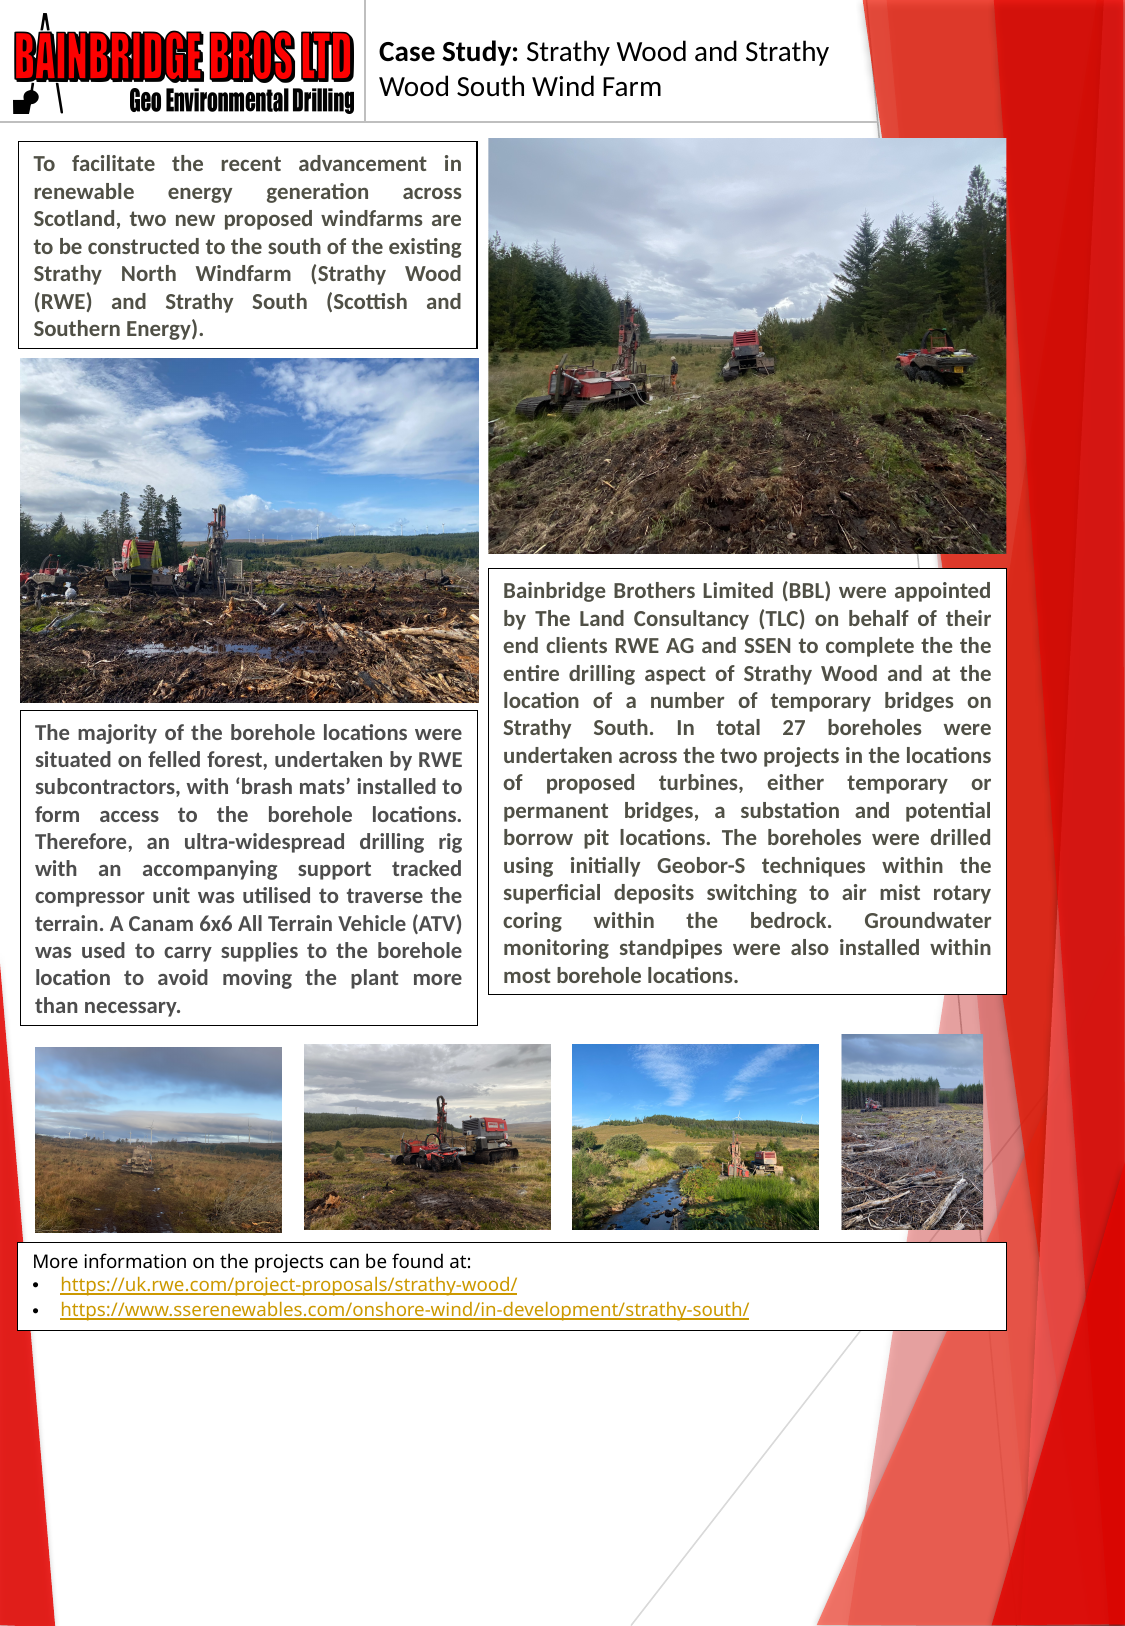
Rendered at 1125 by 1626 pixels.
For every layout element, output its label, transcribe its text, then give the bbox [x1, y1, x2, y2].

text_box Case Study: Strathy Wood and Strathy Wood South Wind Farm [370, 25, 864, 110]
picture [487, 138, 1007, 554]
picture [572, 1034, 1011, 1230]
picture [19, 357, 480, 703]
picture [35, 1046, 283, 1233]
picture [12, 13, 354, 114]
text_box The majority of the borehole locations were situated on felled forest, undertaken by RWE subcontractors, with ‘brash mats’ installed to form access to the borehole locations. Therefore, an ultra-widespread drilling rig with an accompanying support tracked compressor unit was utilised to traverse the terrain. A Canam 6x6 All Terrain Vehicle (ATV) was used to carry supplies to the borehole location to avoid moving the plant more than necessary. [20, 710, 478, 1026]
text_box To facilitate the recent advancement in renewable energy generation across Scotland, two new proposed windfarms are to be constructed to the south of the existing Strathy North Windfarm (Strathy Wood (RWE) and Strathy South (Scottish and Southern Energy). [18, 141, 478, 349]
picture [303, 1044, 551, 1230]
text_box Bainbridge Brothers Limited (BBL) were appointed by The Land Consultancy (TLC) on behalf of their end clients RWE AG and SSEN to complete the the entire drilling aspect of Strathy Wood and at the location of a number of temporary bridges on Strathy South. In total 27 boreholes were undertaken across the two projects in the locations of proposed turbines, either temporary or permanent bridges, a substation and potential borrow pit locations. The boreholes were drilled using initially Geobor-S techniques within the superficial deposits switching to air mist rotary coring within the bedrock. Groundwater monitoring standpipes were also installed within most borehole locations. [488, 568, 1007, 995]
text_box More information on the projects can be found at: https://uk.rwe.com/project-proposals/strathy-wood/ https://www.sserenewables.com/onshore-wind/in-development/strathy-south/ [17, 1242, 1007, 1331]
